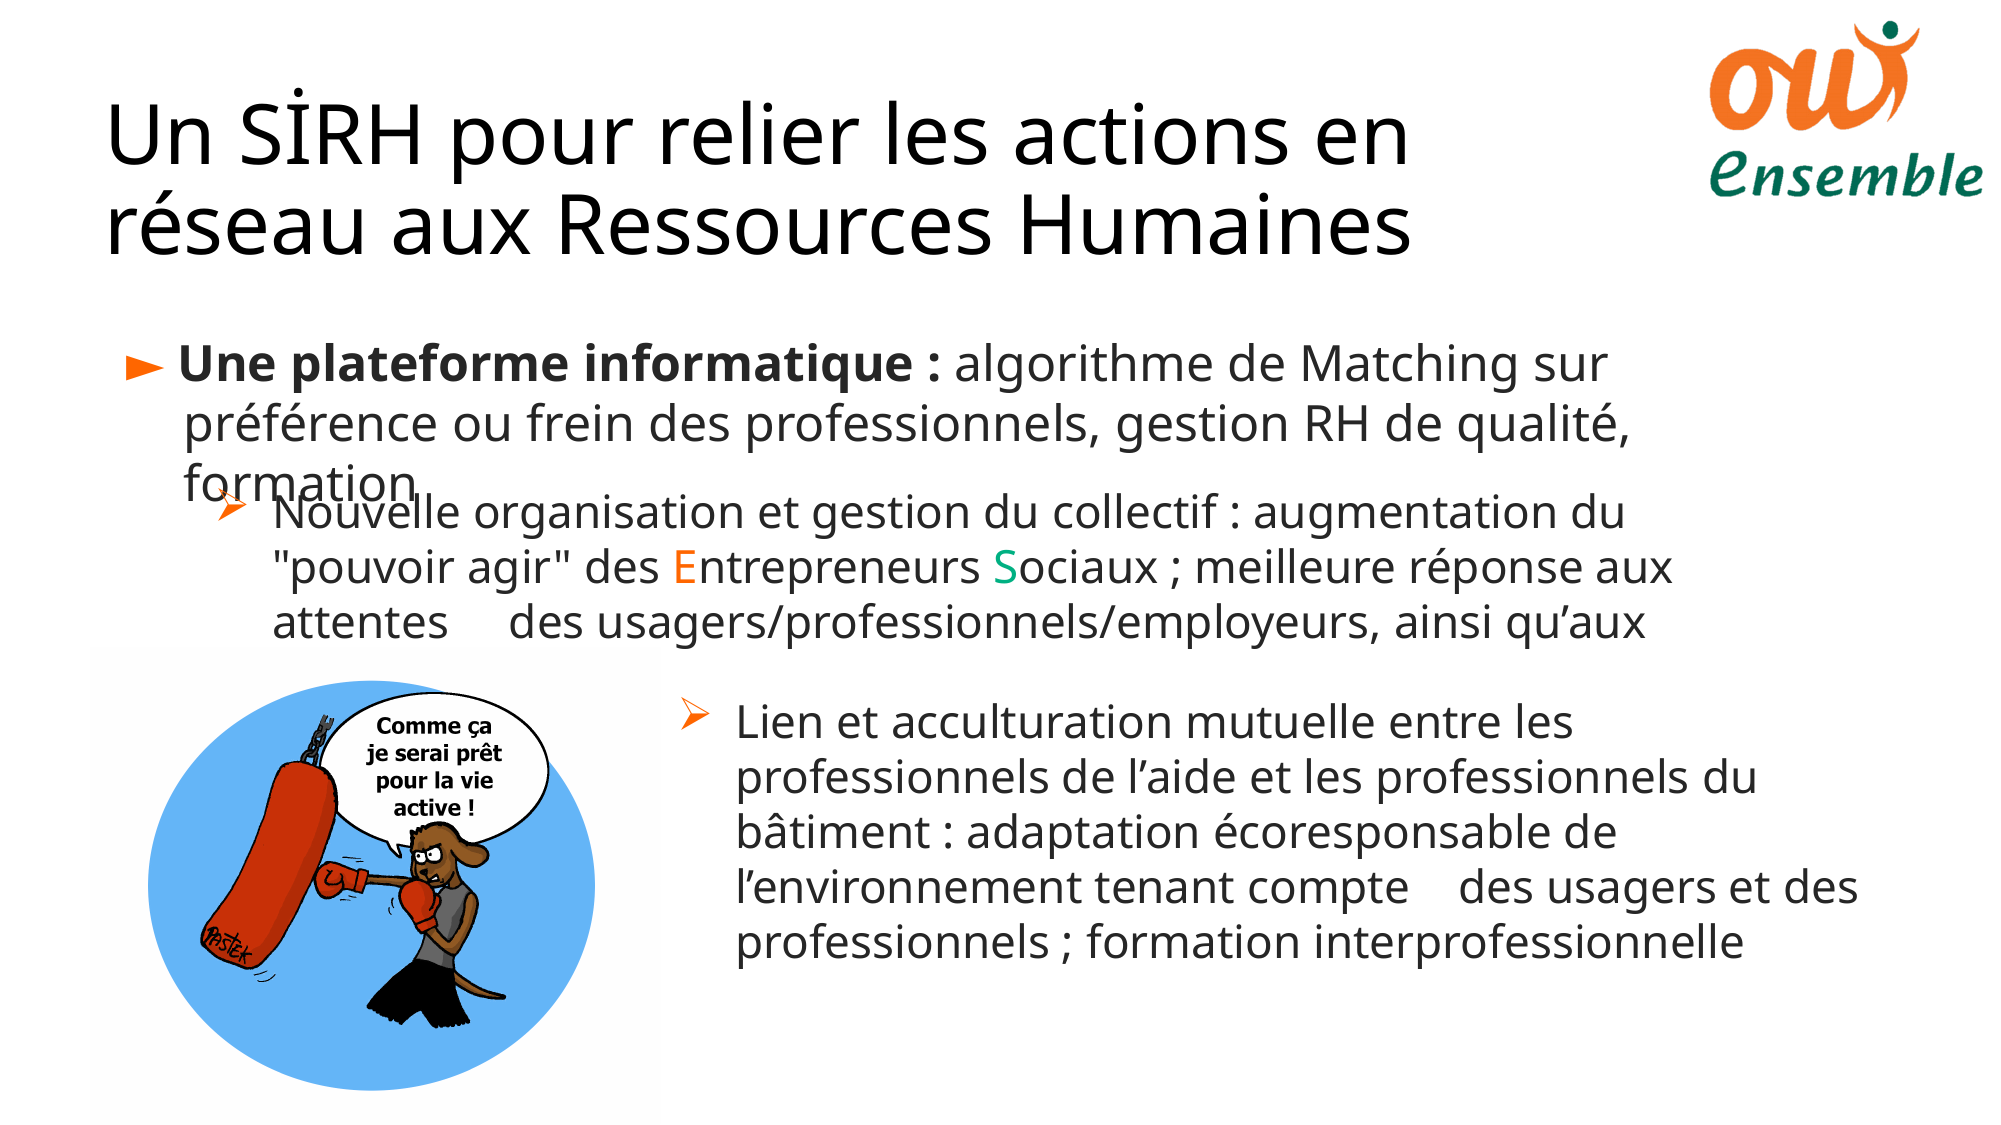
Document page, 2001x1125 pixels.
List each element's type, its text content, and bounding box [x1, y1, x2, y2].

picture [90, 647, 661, 1125]
title Un SİRH pour relier les actions en réseau aux Ressources Humaines [89, 85, 1669, 260]
text_box Lien et acculturation mutuelle entre les professionnels de l’aide et les professionnels du bâtiment : adaptation écoresponsable de l’environnement tenant compte des usagers et des professionnels ; formation interprofessionnelle [662, 685, 1901, 992]
picture [1693, 0, 2000, 215]
text_box ► Une plateforme informatique : algorithme de Matching sur préférence ou frein des professionnels, gestion RH de qualité, formation [111, 323, 1846, 478]
text_box Nouvelle organisation et gestion du collectif : augmentation du "pouvoir agir" des Entrepreneurs Sociaux ; meilleure réponse aux attentes des usagers/professionnels/employeurs, ainsi qu’aux besoins financiers [199, 475, 1812, 674]
